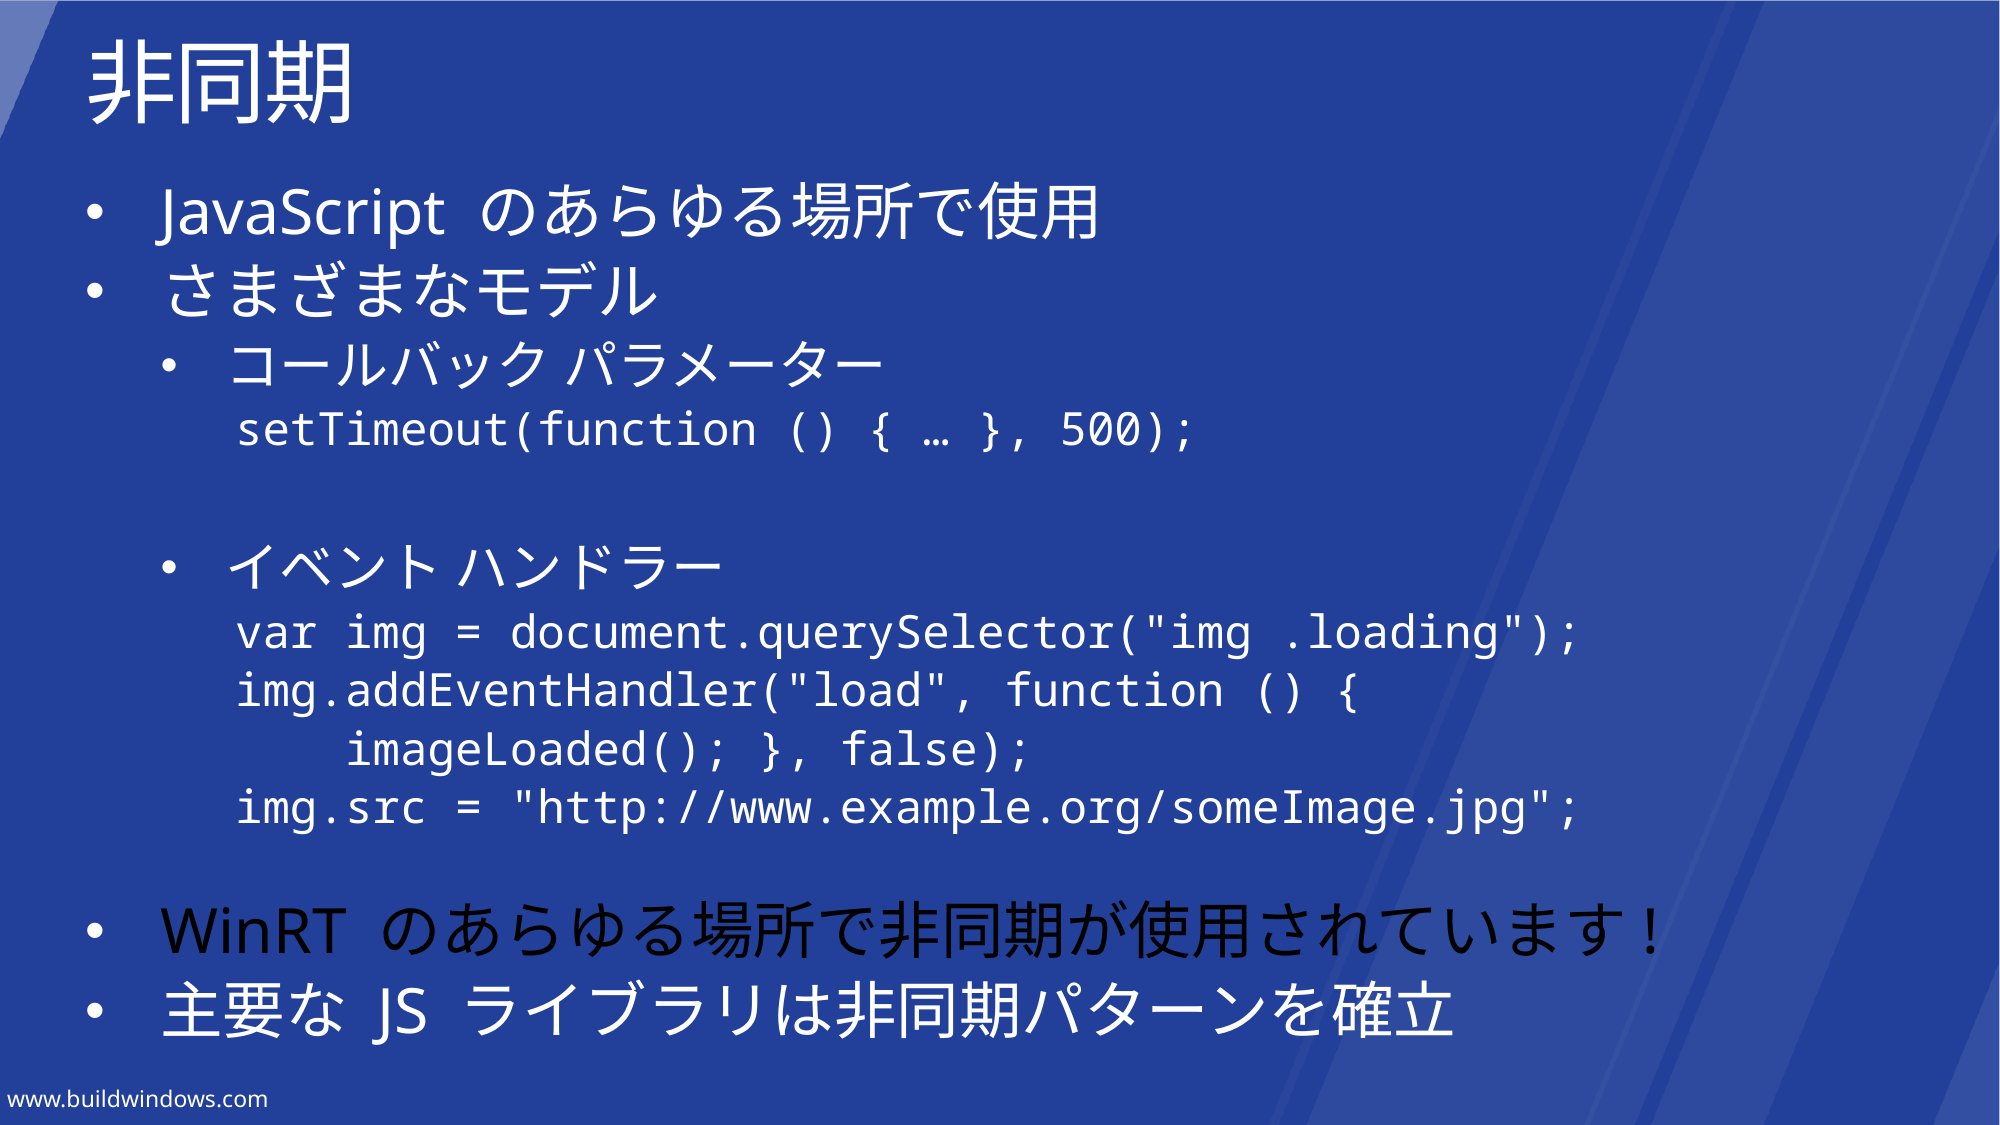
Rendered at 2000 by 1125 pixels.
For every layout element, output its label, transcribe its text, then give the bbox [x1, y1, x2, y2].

list JavaScript のあらゆる場所で使用 さまざまなモデル コールバック パラメーター setTimeout(function () { … }, 500); イベント ハンドラー var img = document.querySelector("img .loading"); img.addEventHandler("load", function () { imageLoaded(); }, false); img.src = "http://www.example.org/someImage.jpg"; WinRT のあらゆる場所で非同期が使用されています! 主要な JS ライブラリは非同期パターンを確立 [85, 180, 1944, 1033]
title 非同期 [85, 37, 1914, 141]
picture [0, 0, 2000, 1125]
